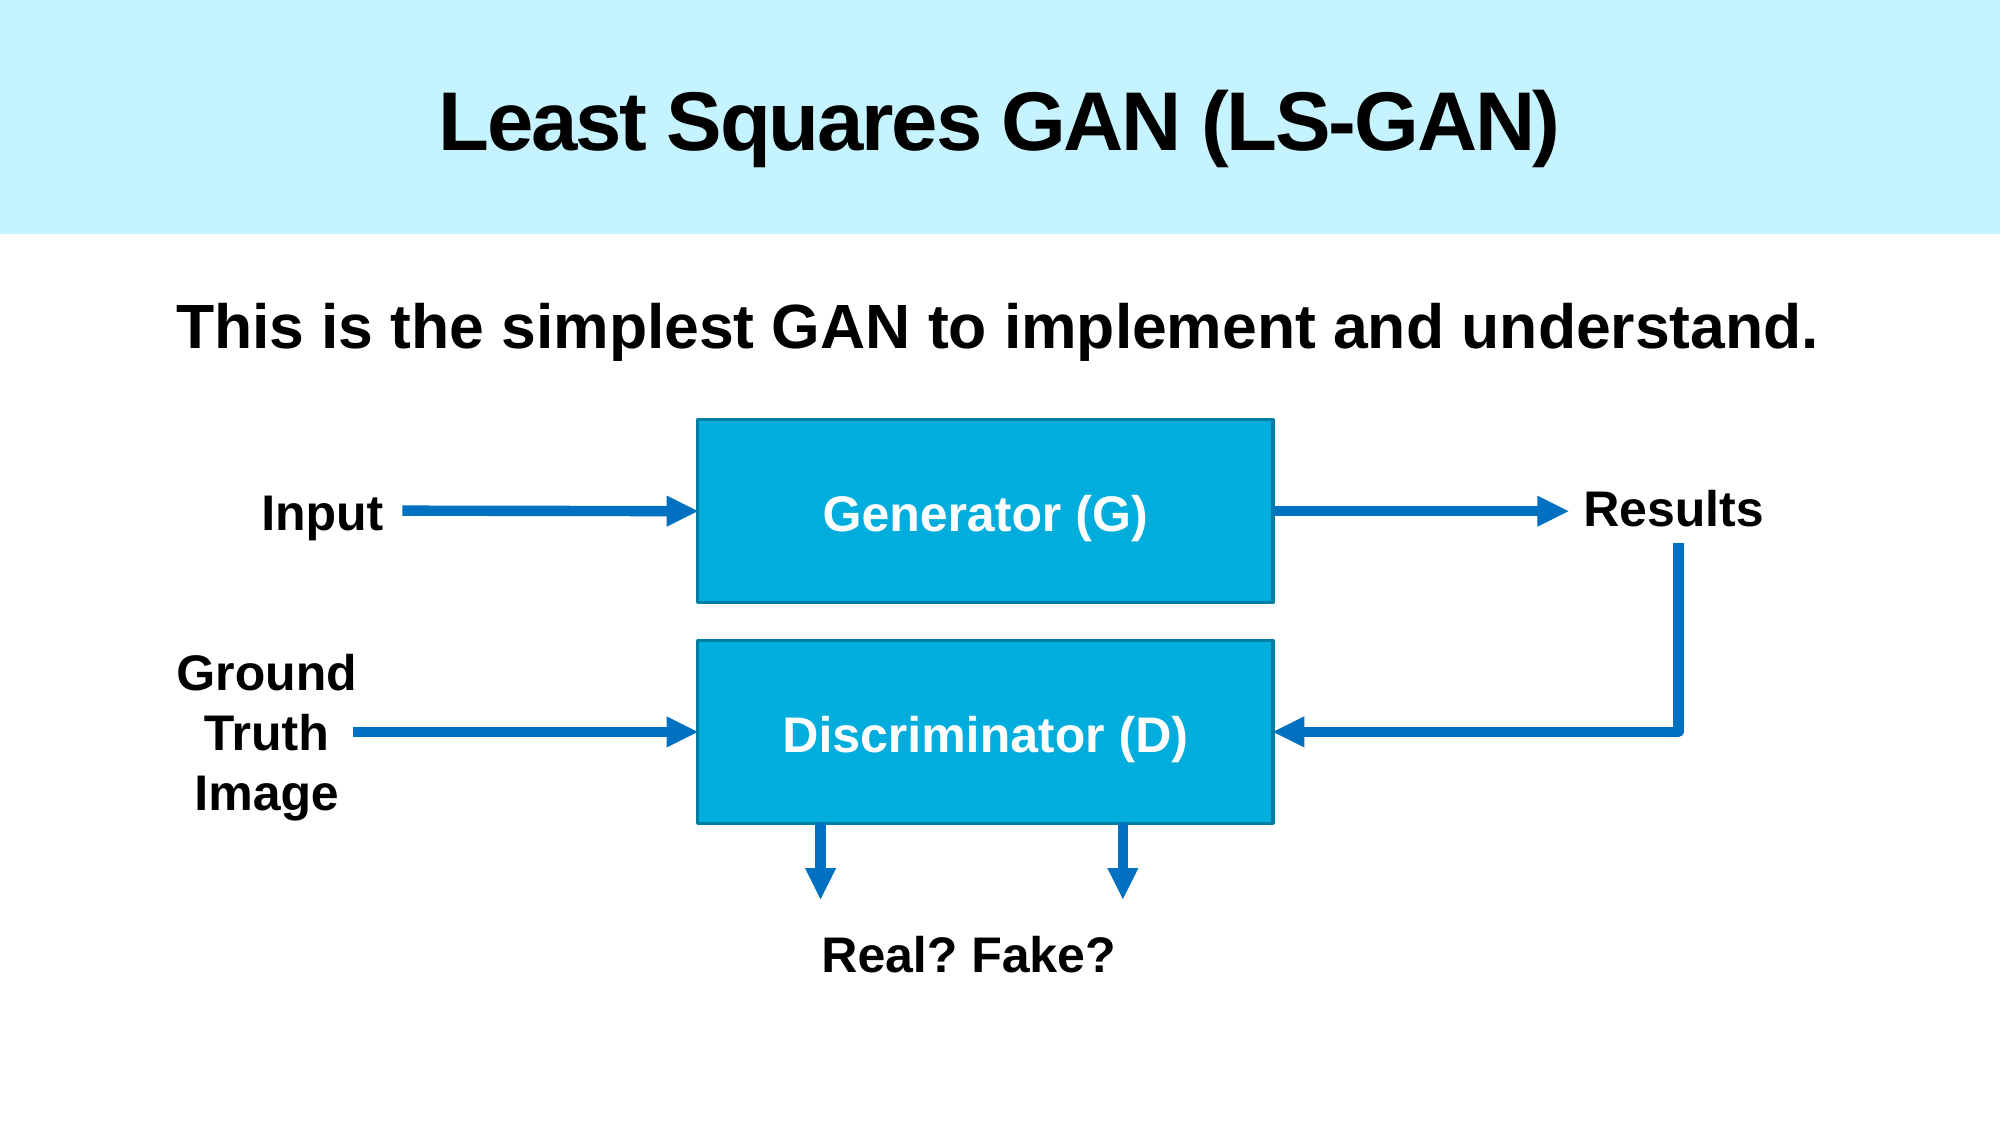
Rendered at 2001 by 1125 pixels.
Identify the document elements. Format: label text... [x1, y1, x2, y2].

text_box Ground Truth Image [149, 633, 384, 829]
title Least Squares GAN (LS-GAN) [0, 0, 2000, 234]
list This is the simplest GAN to implement and understand. [150, 278, 1850, 455]
text_box Generator (G) [696, 418, 1275, 604]
text_box Input [246, 473, 403, 548]
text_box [1381, 434, 1570, 842]
text_box Real? Fake? [806, 914, 1165, 990]
text_box Discriminator (D) [696, 639, 1275, 825]
text_box Results [1579, 468, 1789, 544]
